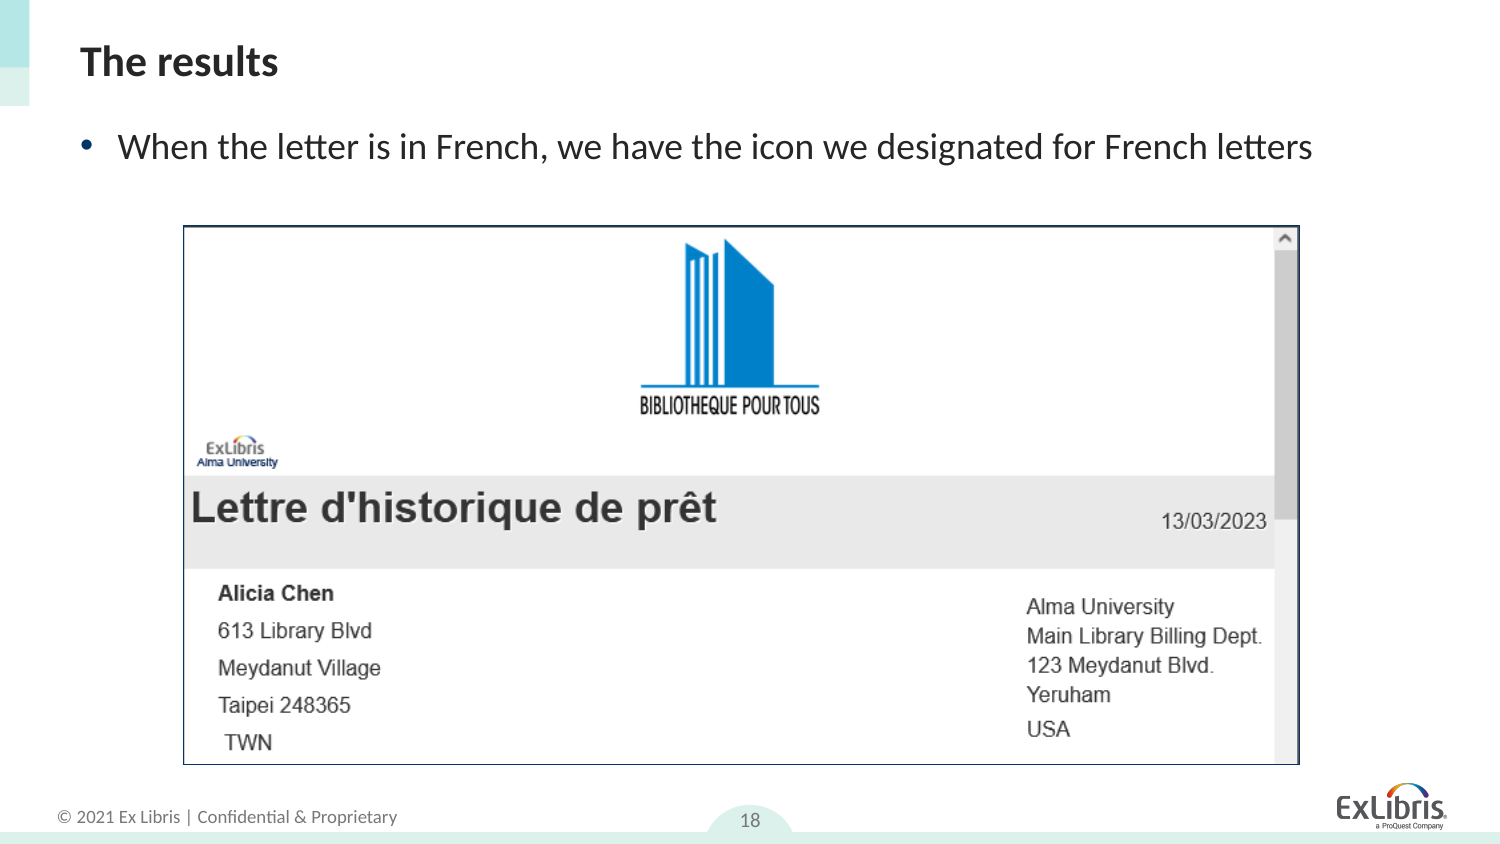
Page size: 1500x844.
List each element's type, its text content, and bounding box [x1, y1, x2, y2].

title The results [64, 11, 1500, 107]
picture [182, 225, 1300, 765]
text_box When the letter is in French, we have the icon we designated for French letters [64, 114, 1459, 765]
slide_number 18 [705, 789, 795, 844]
picture [1337, 783, 1447, 830]
